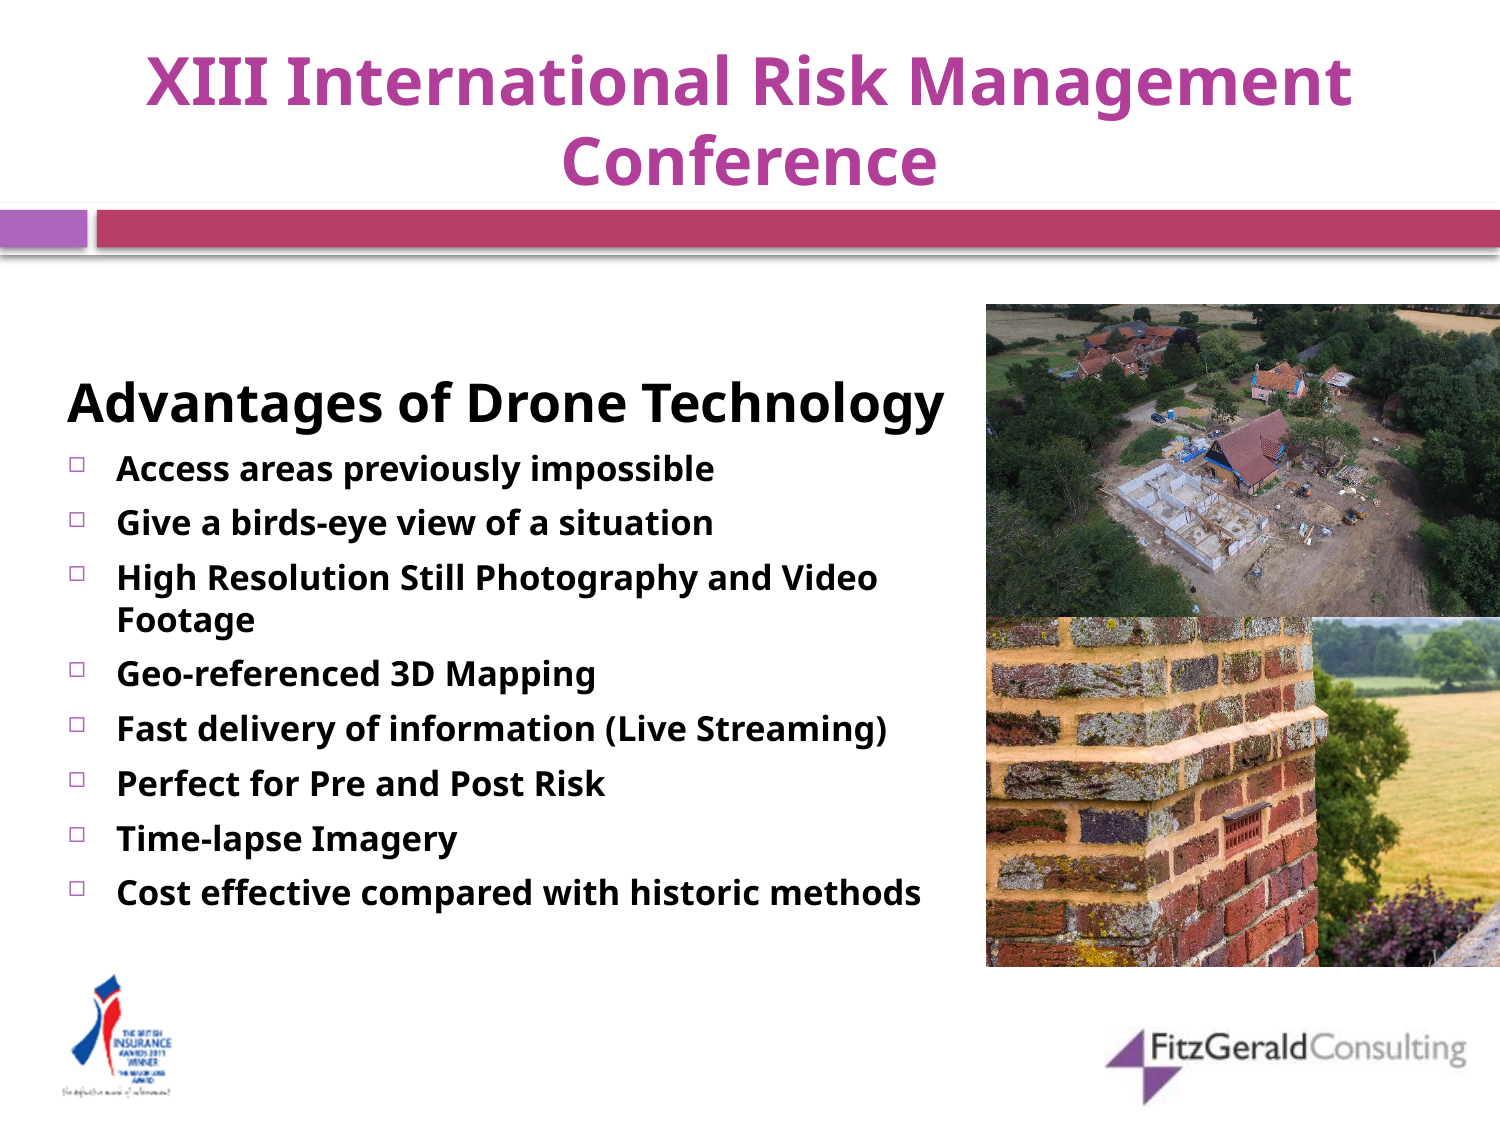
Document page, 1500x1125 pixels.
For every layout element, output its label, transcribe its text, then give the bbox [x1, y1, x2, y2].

picture [1104, 1026, 1469, 1108]
picture [985, 303, 1500, 967]
text_box Advantages of Drone Technology Access areas previously impossible Give a birds-eye view of a situation High Resolution Still Photography and Video Footage Geo-referenced 3D Mapping Fast delivery of information (Live Streaming) Perfect for Pre and Post Risk Time-lapse Imagery Cost effective compared with historic methods [53, 361, 963, 947]
title XIII International Risk Management Conference [62, 37, 1438, 200]
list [5, 944, 249, 1118]
